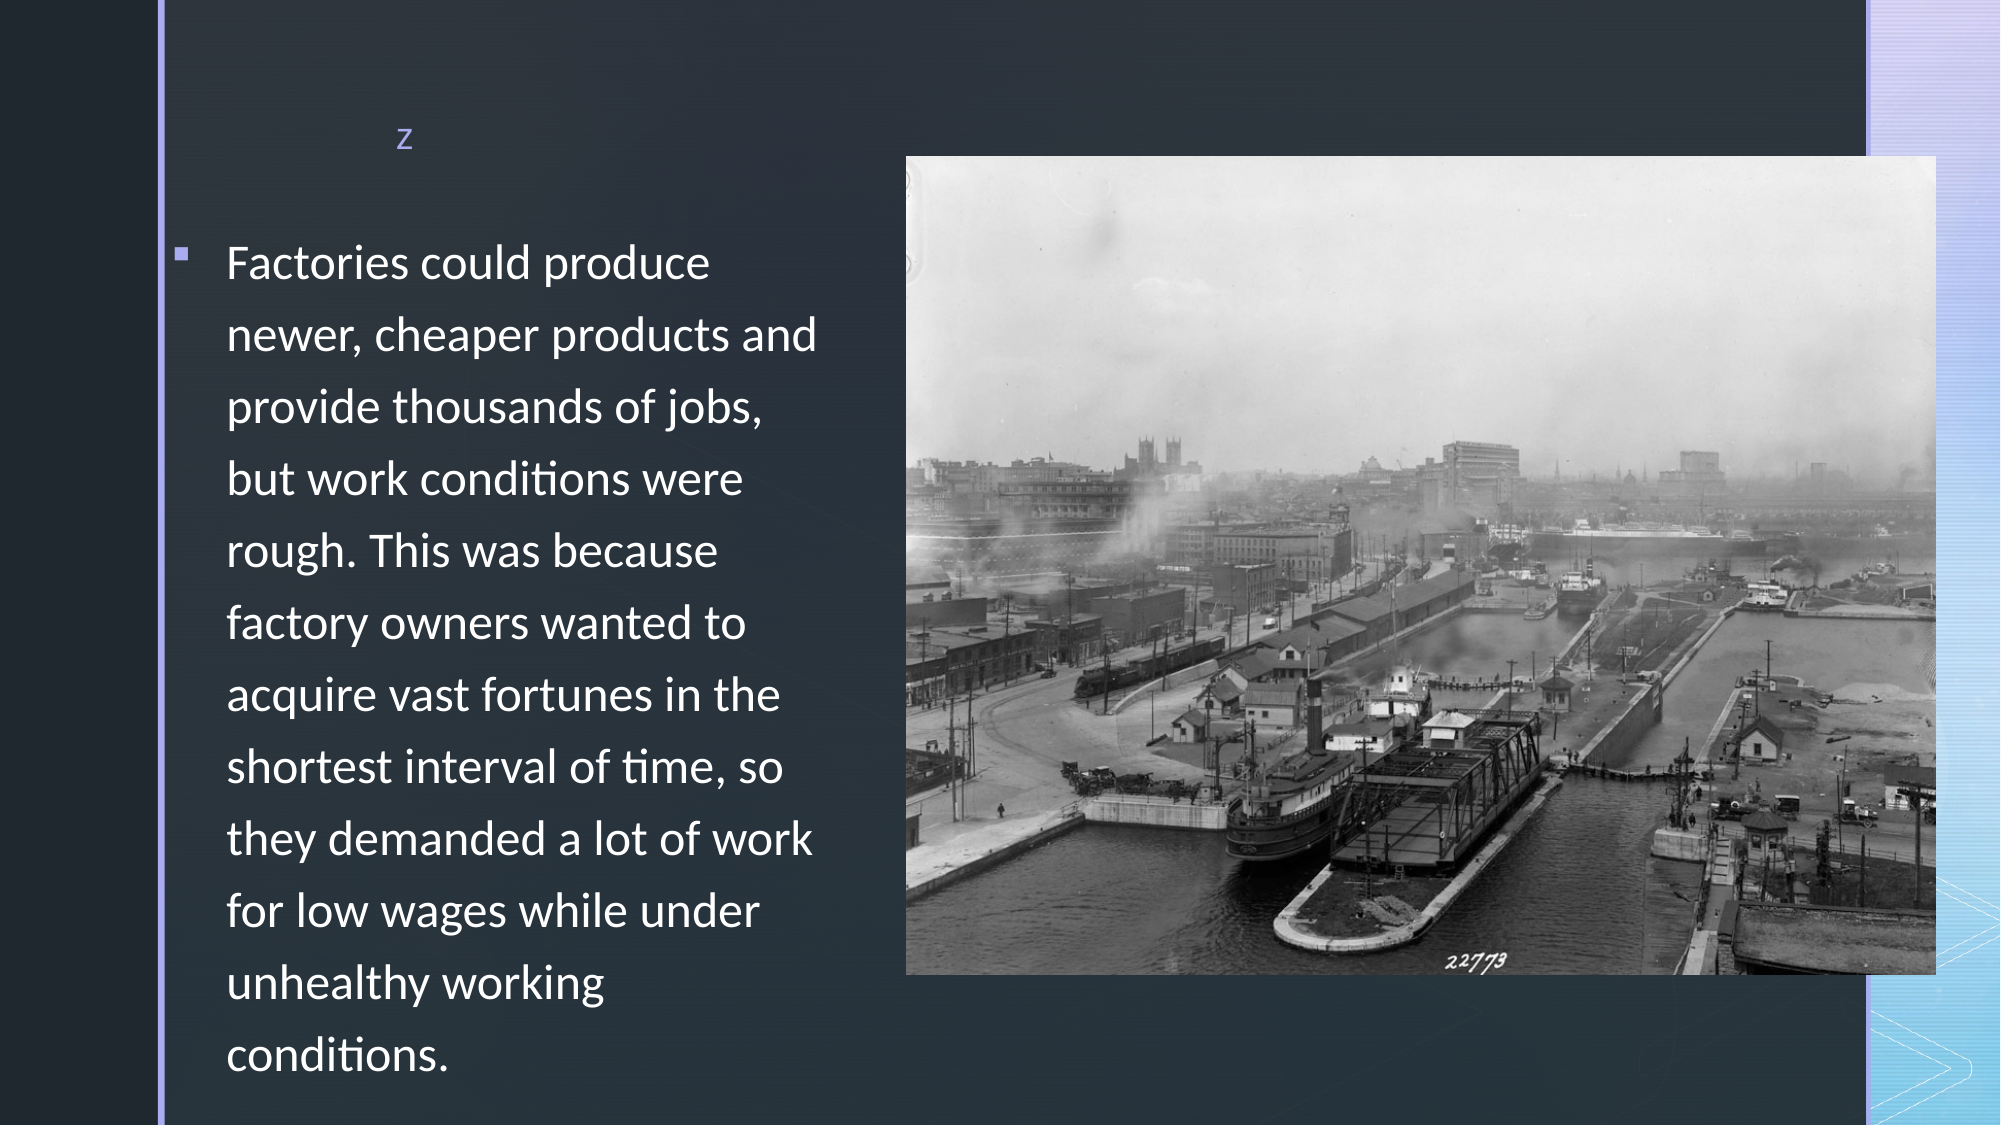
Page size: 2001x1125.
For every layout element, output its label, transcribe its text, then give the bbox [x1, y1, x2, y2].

list Factories could produce newer, cheaper products and provide thousands of jobs, but work conditions were rough. This was because factory owners wanted to acquire vast fortunes in the shortest interval of time, so they demanded a lot of work for low wages while under unhealthy working conditions. [154, 202, 852, 1125]
picture [906, 0, 2001, 1125]
